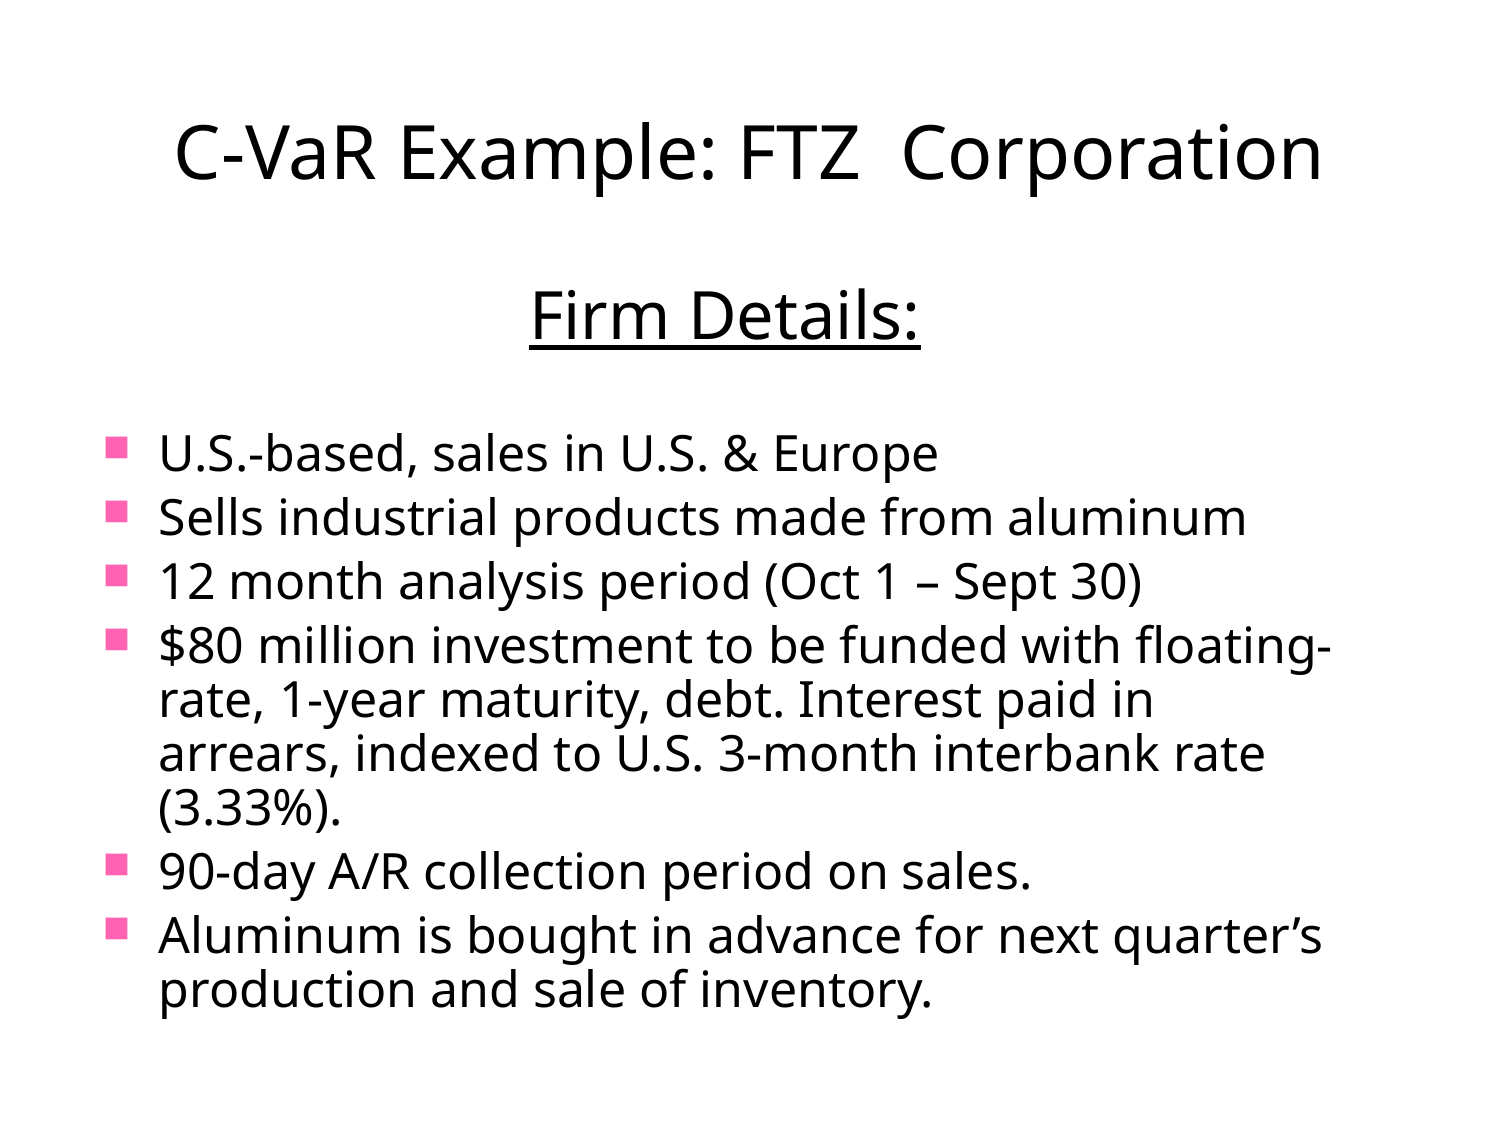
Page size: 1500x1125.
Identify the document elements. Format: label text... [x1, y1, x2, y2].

list Firm Details: U.S.-based, sales in U.S. & Europe Sells industrial products made from aluminum 12 month analysis period (Oct 1 – Sept 30) $80 million investment to be funded with floating-rate, 1-year maturity, debt. Interest paid in arrears, indexed to U.S. 3-month interbank rate (3.33%). 90-day A/R collection period on sales. Aluminum is bought in advance for next quarter’s production and sale of inventory. [87, 275, 1363, 1013]
title C-VaR Example: FTZ Corporation [112, 75, 1388, 225]
